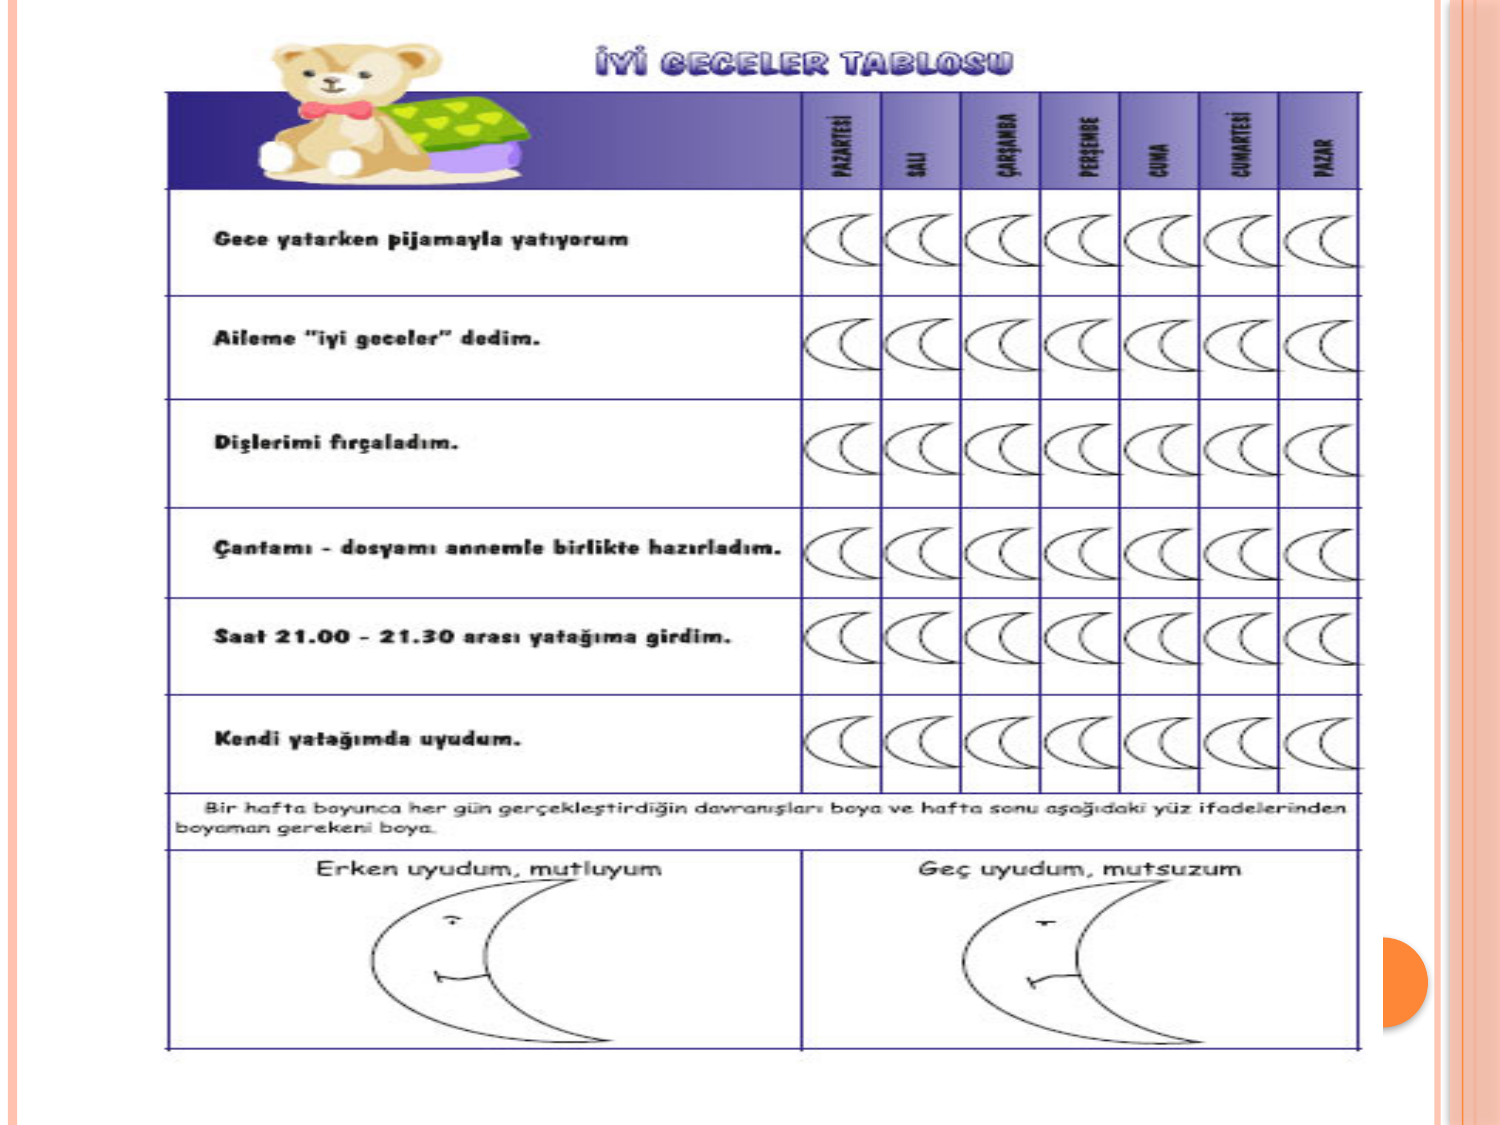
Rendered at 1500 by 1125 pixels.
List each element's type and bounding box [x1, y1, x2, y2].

picture [140, 34, 1384, 1091]
